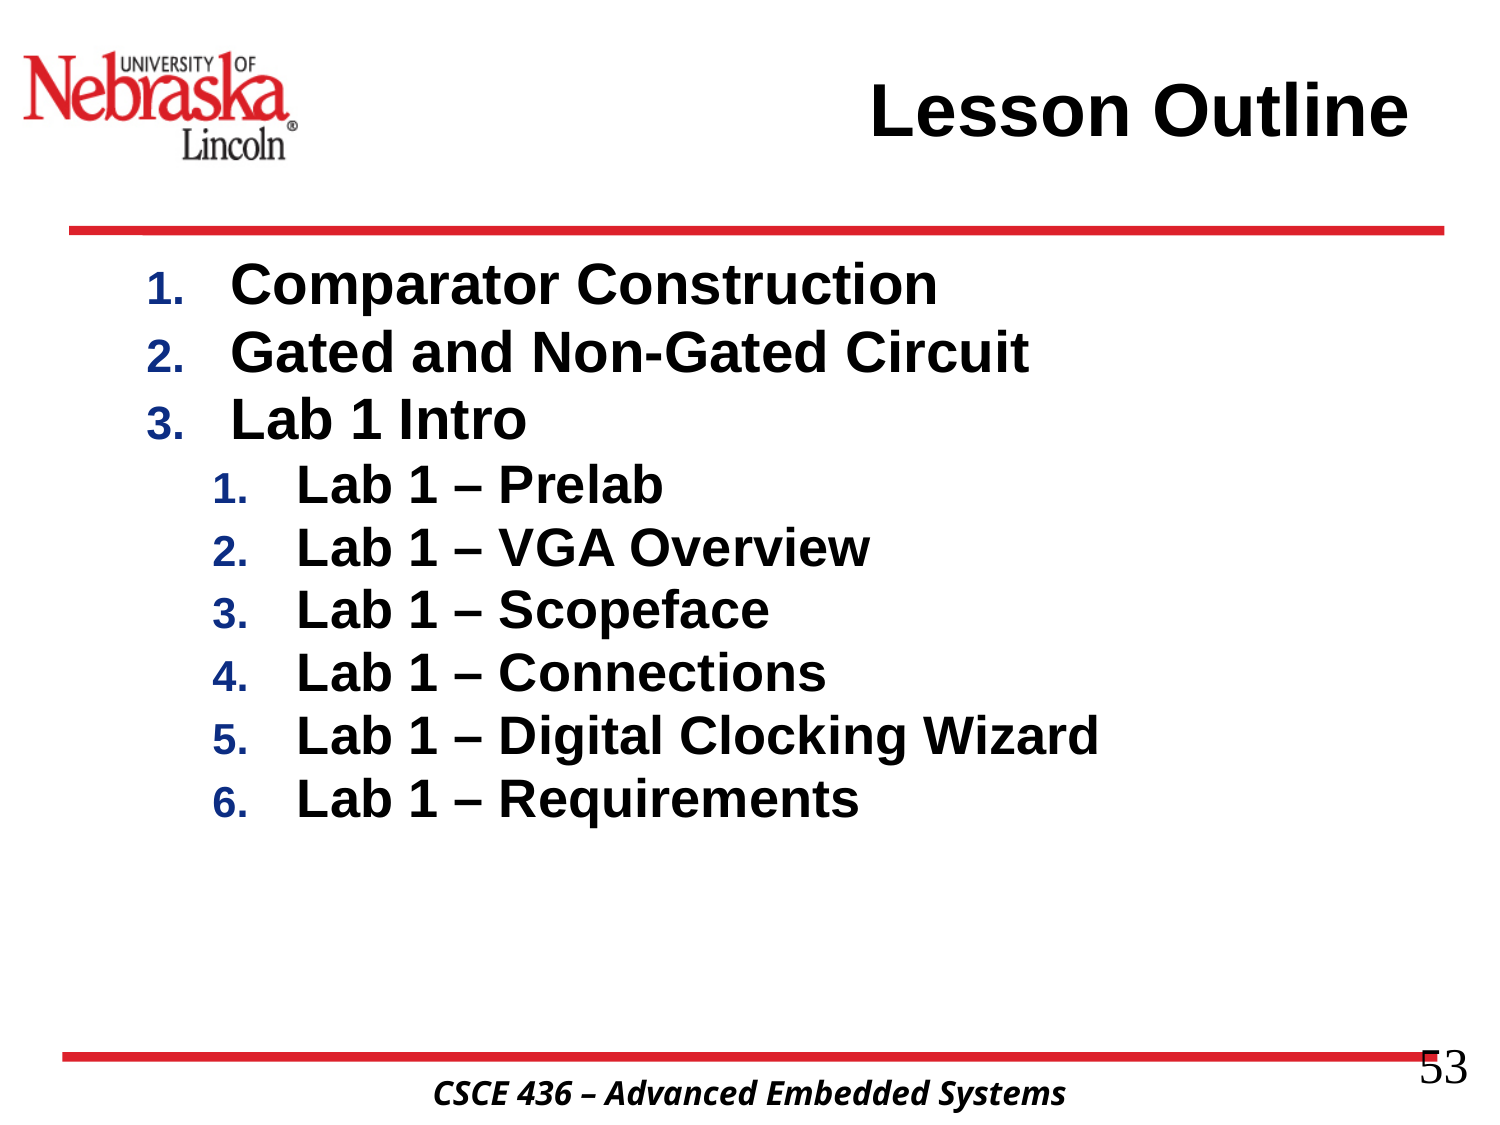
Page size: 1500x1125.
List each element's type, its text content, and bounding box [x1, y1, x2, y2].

slide_number 53 [1133, 1025, 1484, 1105]
picture [1, 32, 313, 181]
list Comparator Construction Gated and Non-Gated Circuit Lab 1 Intro Lab 1 – Prelab Lab 1 – VGA Overview Lab 1 – Scopeface Lab 1 – Connections Lab 1 – Digital Clocking Wizard Lab 1 – Requirements [131, 251, 1466, 962]
title Lesson Outline [313, 12, 1427, 201]
